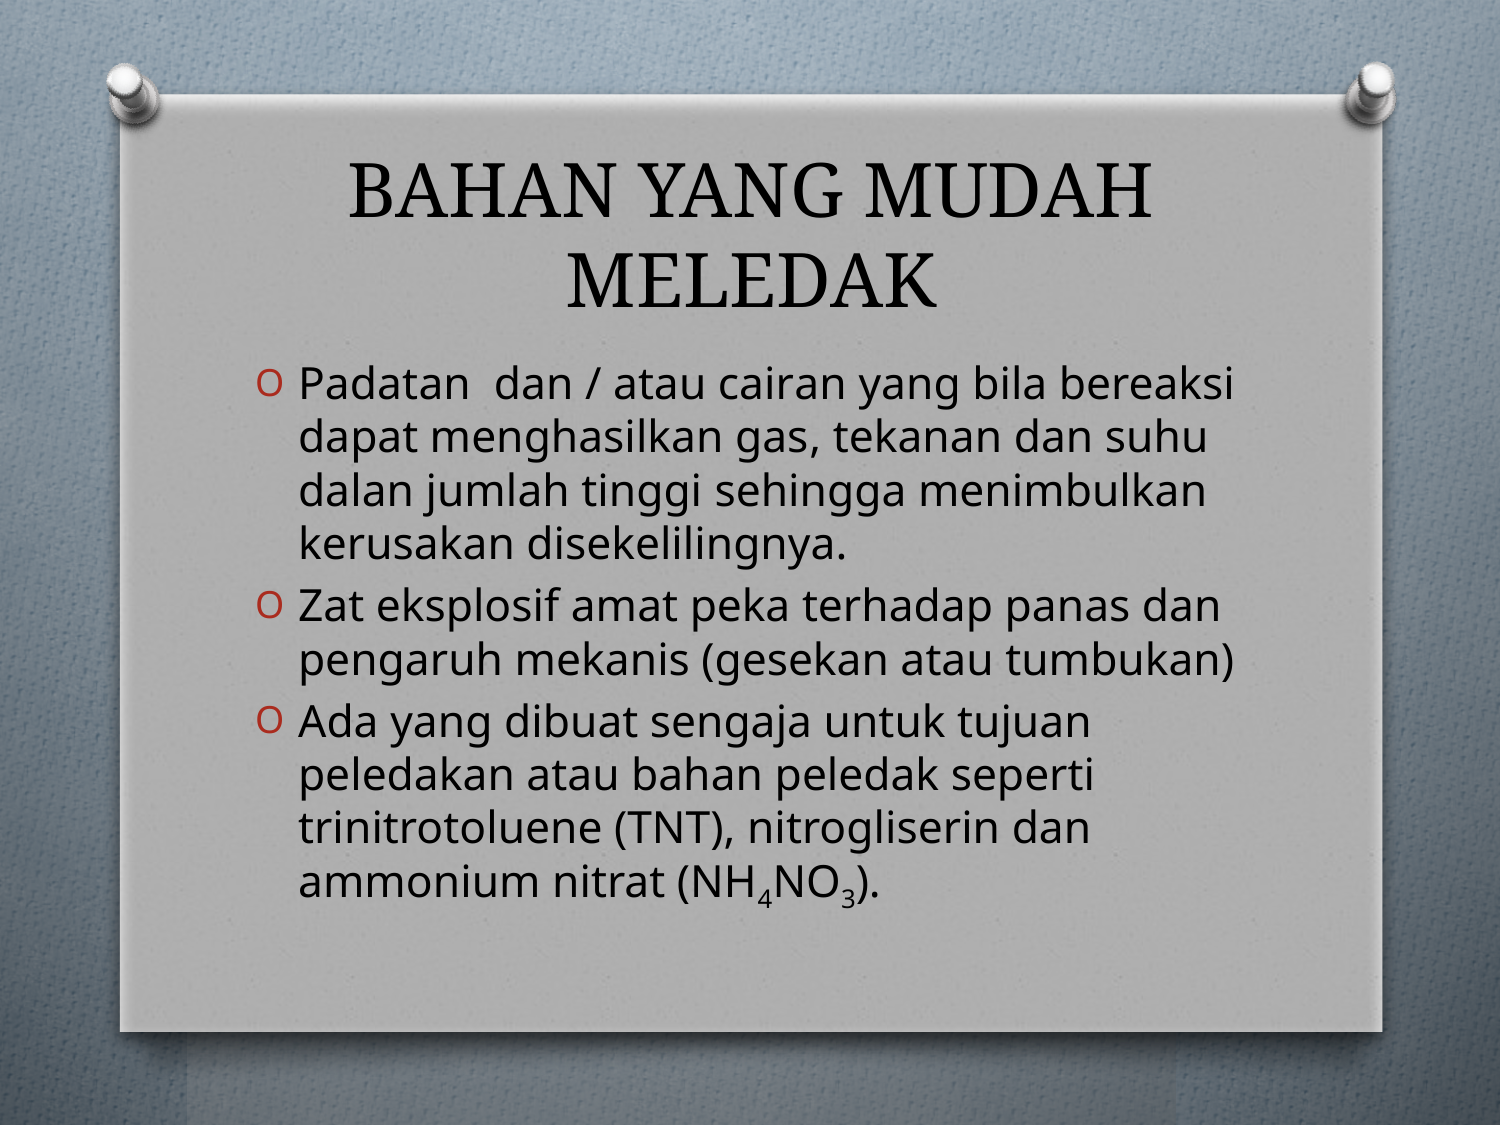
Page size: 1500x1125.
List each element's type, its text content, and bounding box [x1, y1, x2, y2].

picture [1317, 35, 1439, 156]
list Padatan dan / atau cairan yang bila bereaksi dapat menghasilkan gas, tekanan dan suhu dalan jumlah tinggi sehingga menimbulkan kerusakan disekelilingnya. Zat eksplosif amat peka terhadap panas dan pengaruh mekanis (gesekan atau tumbukan) Ada yang dibuat sengaja untuk tujuan peledakan atau bahan peledak seperti trinitrotoluene (TNT), nitrogliserin dan ammonium nitrat (NH4NO3). [240, 347, 1257, 939]
picture [75, 29, 198, 153]
title BAHAN YANG MUDAH MELEDAK [179, 134, 1323, 332]
